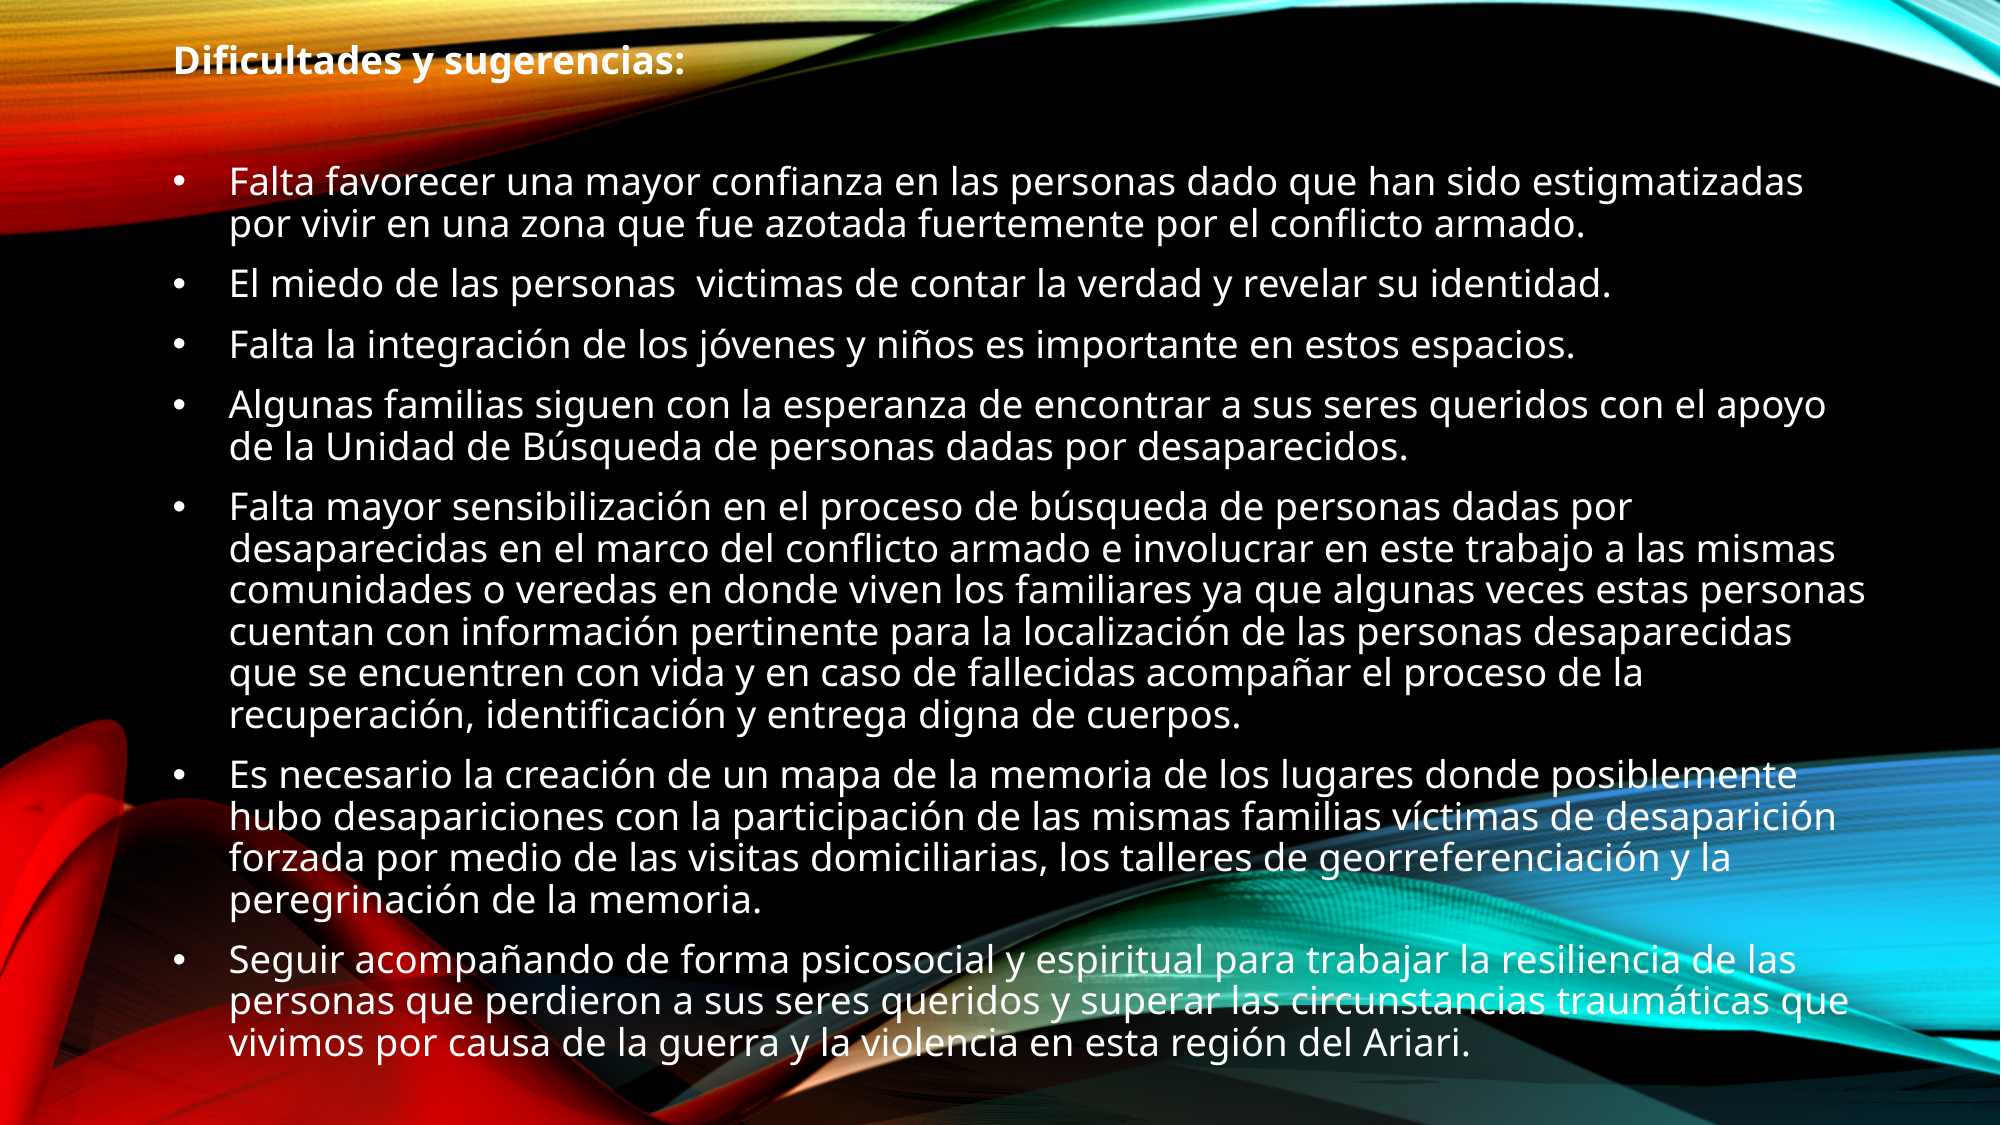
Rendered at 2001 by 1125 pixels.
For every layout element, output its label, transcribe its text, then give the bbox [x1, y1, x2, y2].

subtitle Dificultades y sugerencias: Falta favorecer una mayor confianza en las personas dado que han sido estigmatizadas por vivir en una zona que fue azotada fuertemente por el conflicto armado. El miedo de las personas victimas de contar la verdad y revelar su identidad. Falta la integración de los jóvenes y niños es importante en estos espacios. Algunas familias siguen con la esperanza de encontrar a sus seres queridos con el apoyo de la Unidad de Búsqueda de personas dadas por desaparecidos. Falta mayor sensibilización en el proceso de búsqueda de personas dadas por desaparecidas en el marco del conflicto armado e involucrar en este trabajo a las mismas comunidades o veredas en donde viven los familiares ya que algunas veces estas personas cuentan con información pertinente para la localización de las personas desaparecidas que se encuentren con vida y en caso de fallecidas acompañar el proceso de la recuperación, identificación y entrega digna de cuerpos. Es necesario la creación de un mapa de la memoria de los lugares donde posiblemente hubo desapariciones con la participación de las mismas familias víctimas de desaparición forzada por medio de las visitas domiciliarias, los talleres de georreferenciación y la peregrinación de la memoria. Seguir acompañando de forma psicosocial y espiritual para trabajar la resiliencia de las personas que perdieron a sus seres queridos y superar las circunstancias traumáticas que vivimos por causa de la guerra y la violencia en esta región del Ariari. [157, 33, 1890, 1092]
picture [0, 0, 2000, 237]
picture [0, 717, 2000, 1125]
